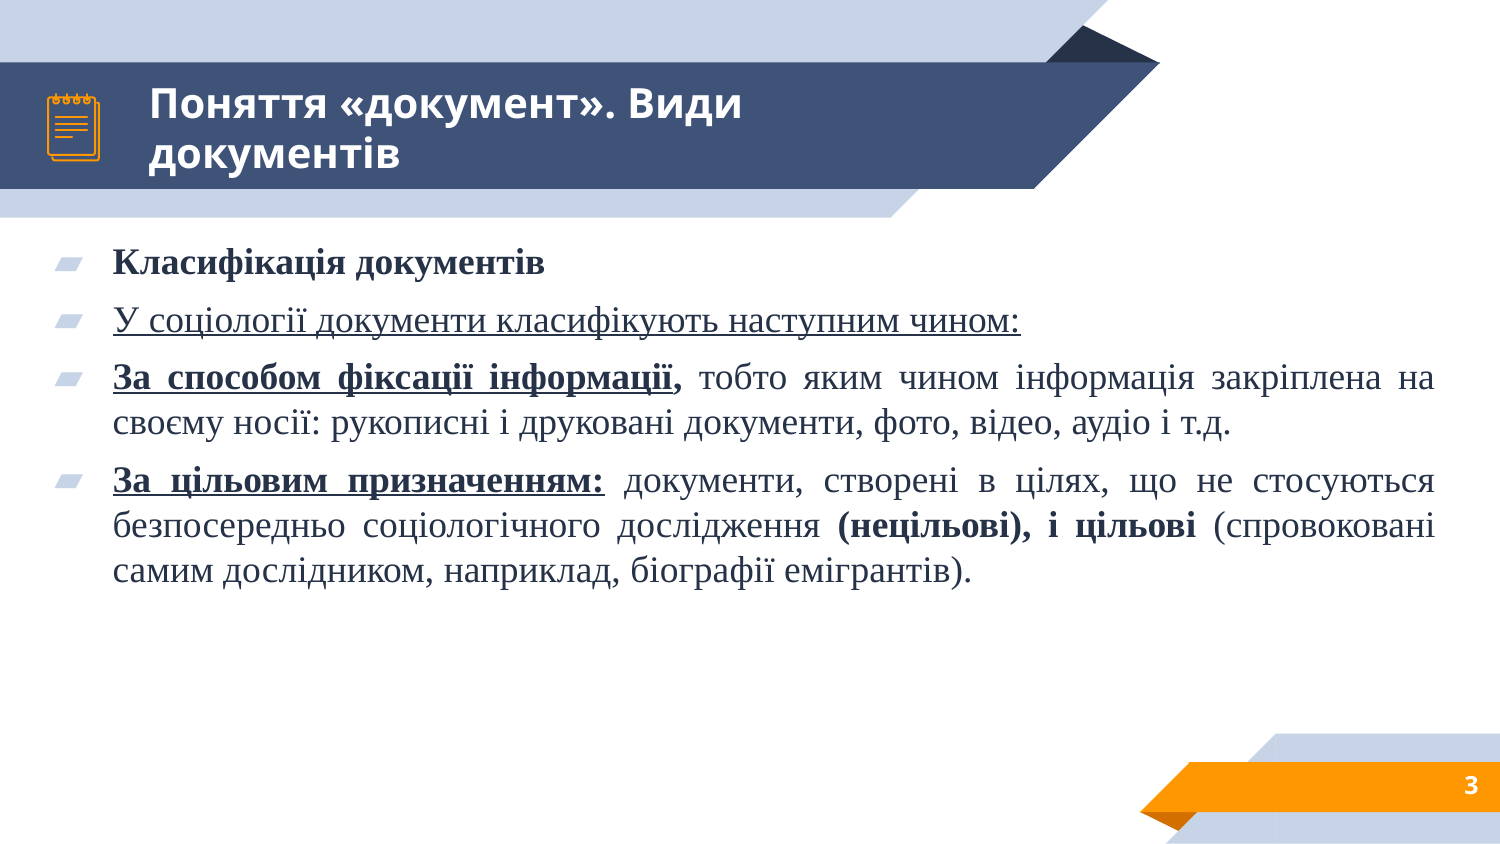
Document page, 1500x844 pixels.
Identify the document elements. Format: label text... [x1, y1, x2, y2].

list Класифікація документів У соціології документи класифікують наступним чином: За способом фіксації інформації, тобто яким чином інформація закріплена на своєму носії: рукописні і друковані документи, фото, відео, аудіо і т.д. За цільовим призначенням: документи, створені в цілях, що не стосуються безпосередньо соціологічного дослідження (нецільові), і цільові (спровоковані самим дослідником, наприклад, біографії емігрантів). [22, 222, 1451, 782]
slide_number 3 [1249, 760, 1494, 813]
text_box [47, 93, 100, 161]
title Поняття «документ». Види документів [133, 64, 997, 190]
